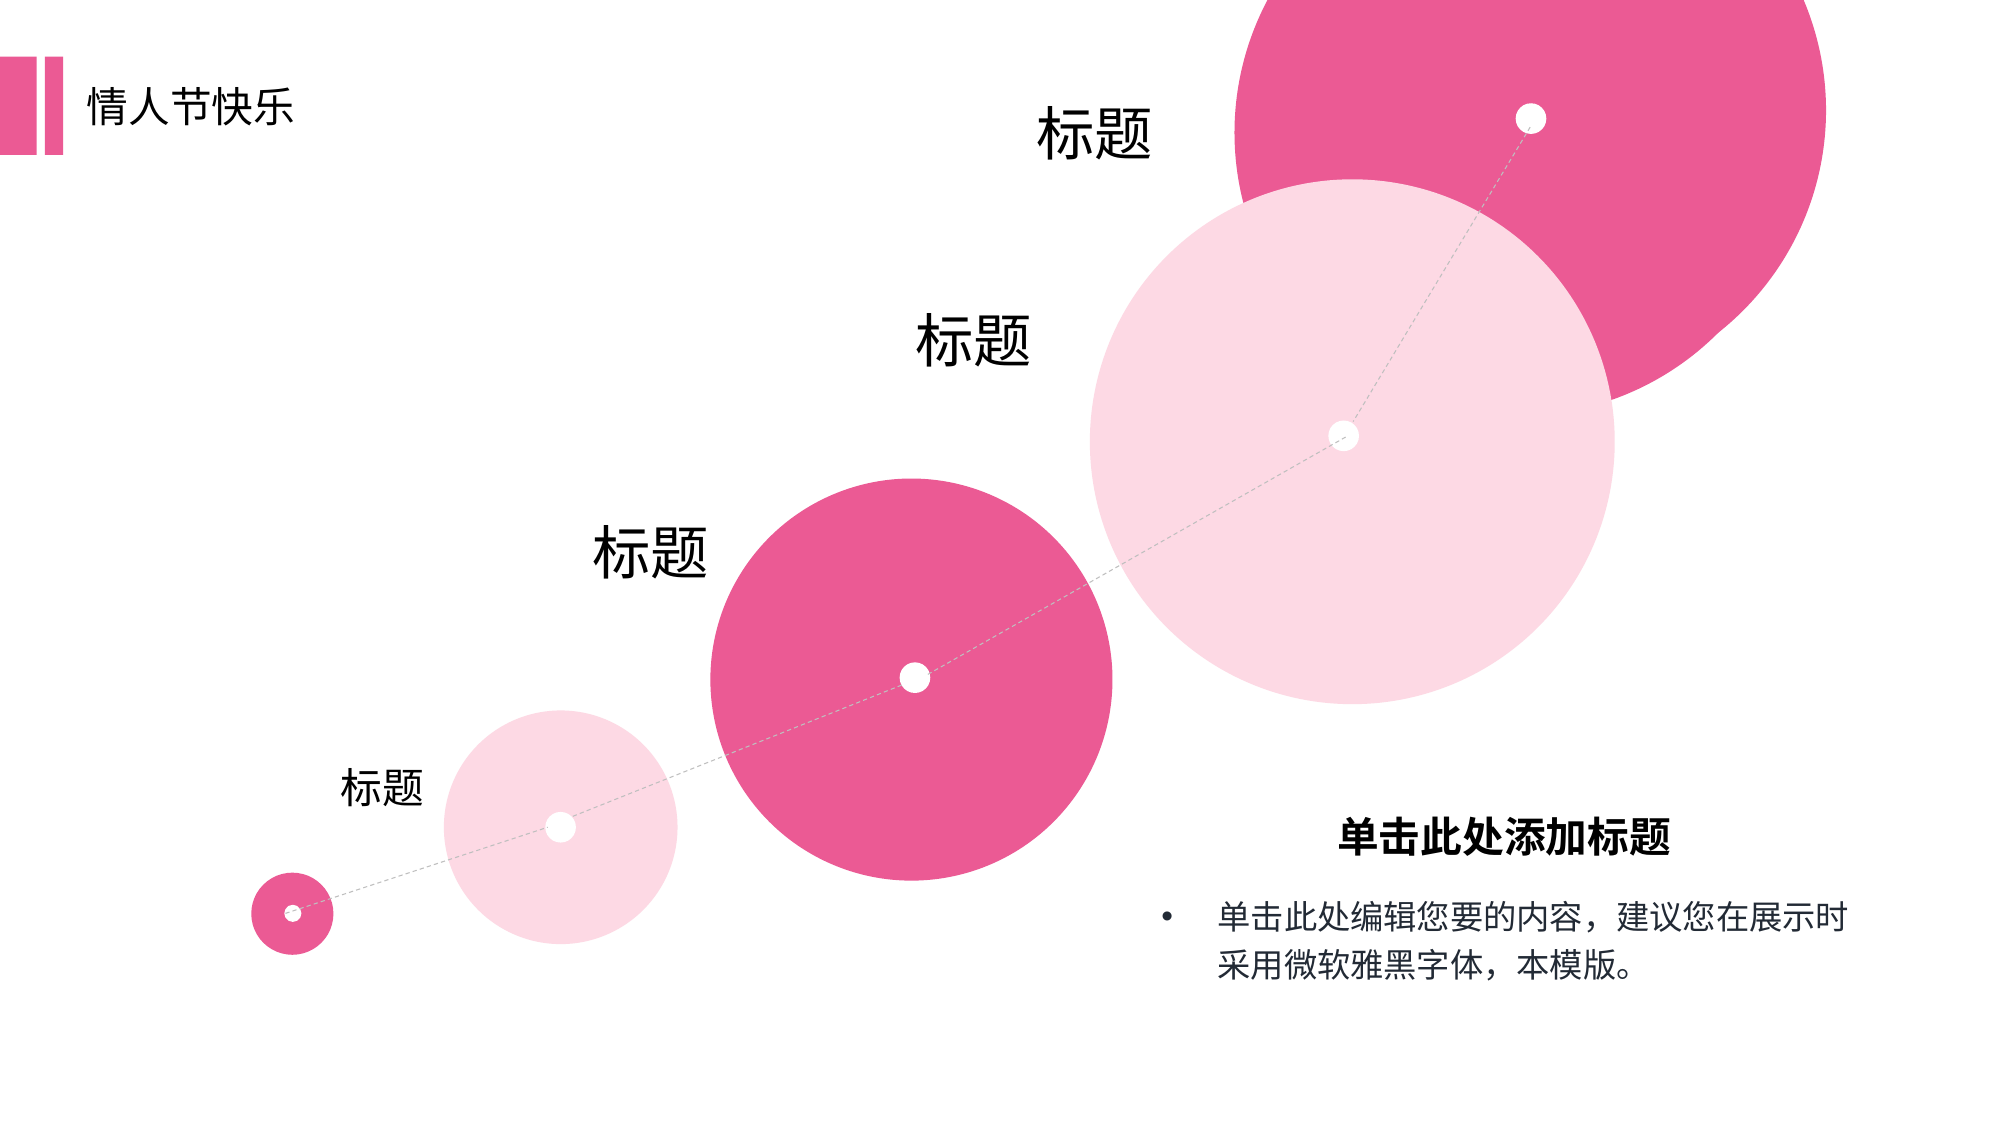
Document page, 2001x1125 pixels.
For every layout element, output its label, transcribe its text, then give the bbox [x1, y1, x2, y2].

text_box 标题 [577, 508, 737, 594]
text_box [709, 477, 925, 685]
text_box [442, 709, 570, 827]
text_box [284, 910, 302, 922]
text_box [899, 662, 931, 693]
text_box 标题 [1021, 89, 1181, 175]
text_box 标题 [326, 754, 485, 819]
text_box [764, 676, 1114, 882]
text_box [480, 818, 679, 946]
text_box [570, 685, 902, 818]
text_box [545, 811, 576, 843]
text_box [250, 872, 335, 956]
text_box [0, 56, 38, 156]
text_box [285, 827, 548, 914]
text_box [44, 56, 64, 156]
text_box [1234, 0, 1826, 416]
text_box 标题 [900, 296, 1060, 382]
text_box [1328, 420, 1360, 451]
text_box 情人节快乐 [71, 72, 537, 138]
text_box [1141, 790, 1898, 1051]
text_box [1088, 206, 1616, 706]
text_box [925, 436, 1346, 676]
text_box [1353, 127, 1531, 422]
